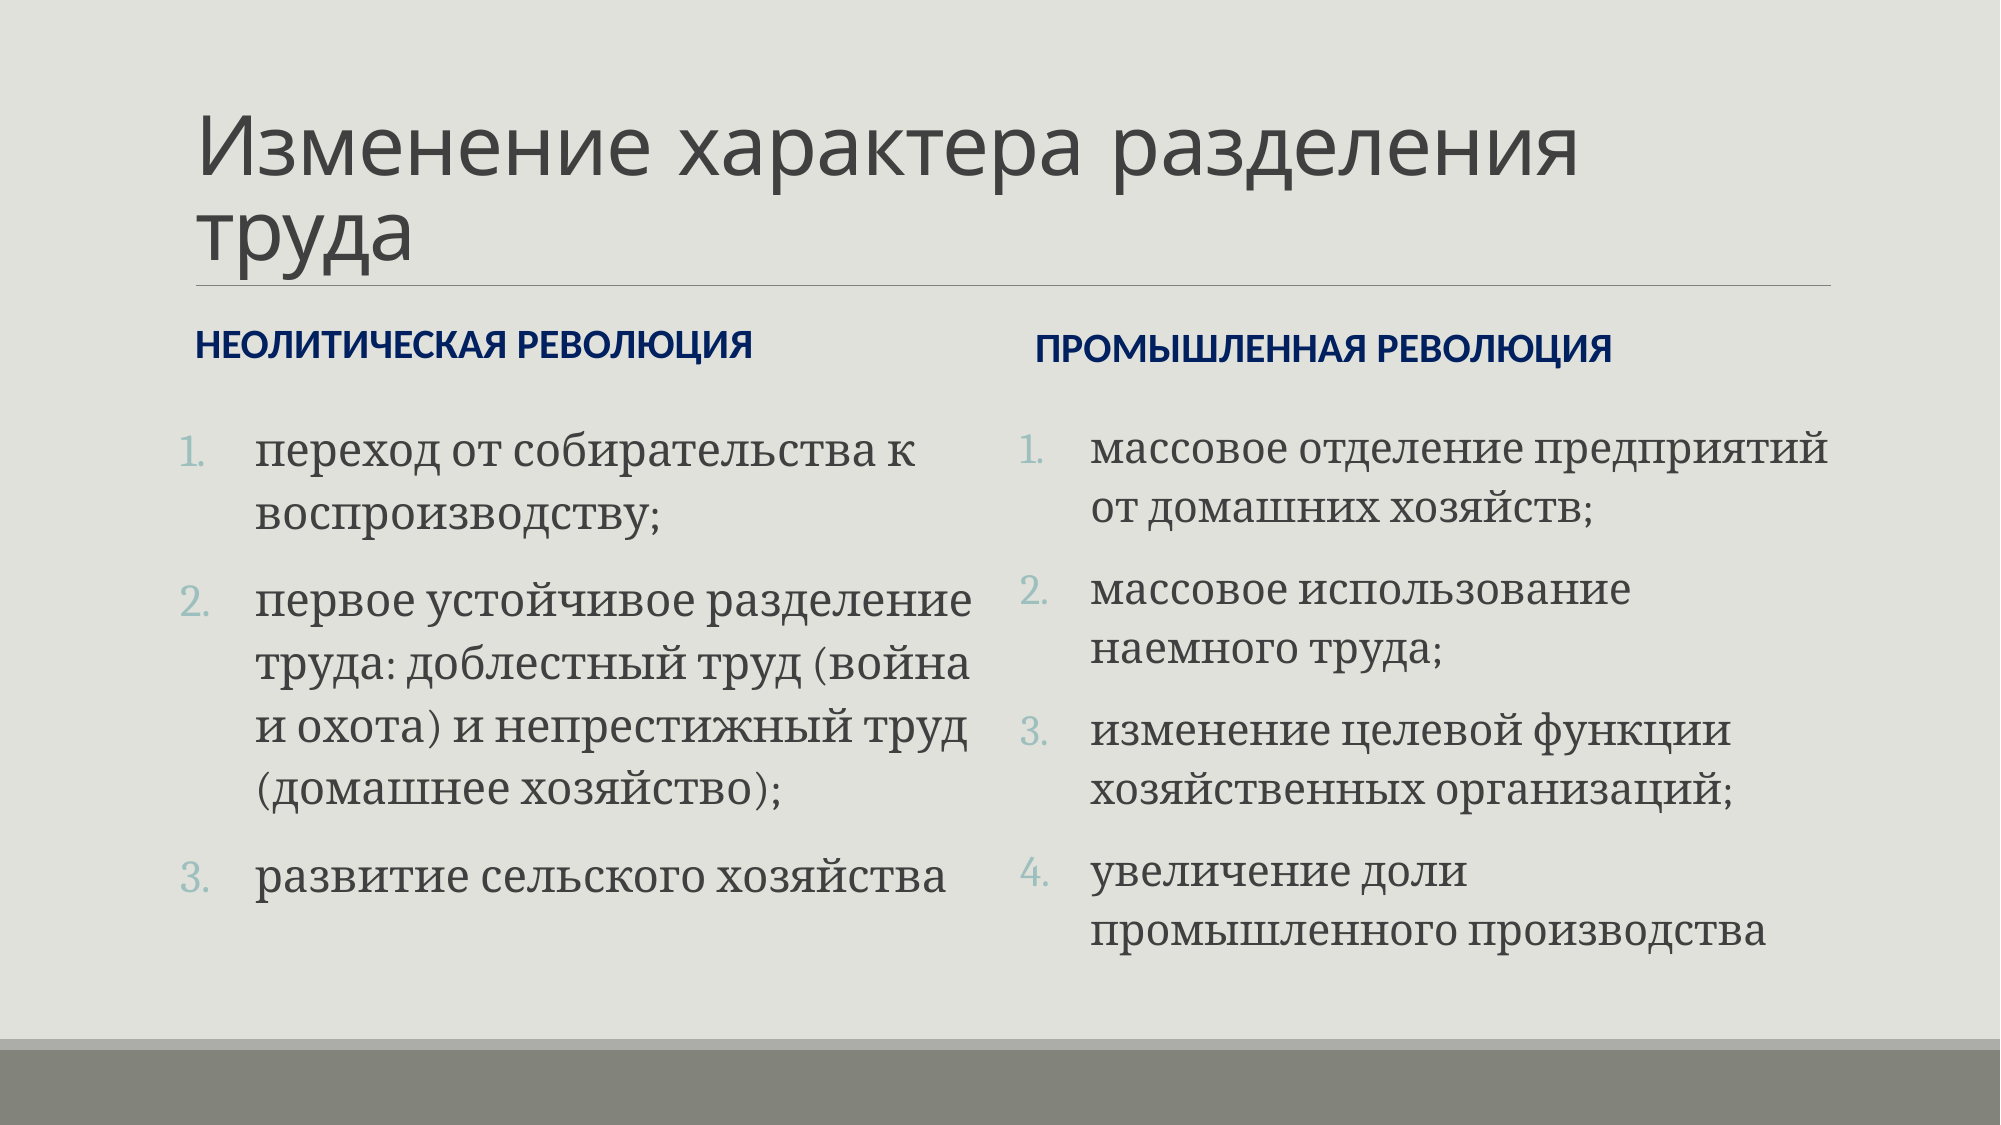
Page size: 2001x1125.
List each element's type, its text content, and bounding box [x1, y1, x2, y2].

list массовое отделение предприятий от домашних хозяйств; массовое использование наемного труда; изменение целевой функции хозяйственных организаций; увеличение доли промышленного производства [1020, 405, 1830, 1015]
list ПРОМЫШЛЕННАЯ РЕВОЛЮЦИЯ [1020, 288, 1830, 405]
list НЕОЛИТИЧЕСКАЯ РЕВОЛЮЦИЯ [180, 285, 990, 405]
list переход от собирательства к воспроизводству; первое устойчивое разделение труда: доблестный труд (война и охота) и непрестижный труд (домашнее хозяйство); развитие сельского хозяйства [180, 405, 990, 978]
title Изменение характера разделения труда [180, 47, 1830, 285]
